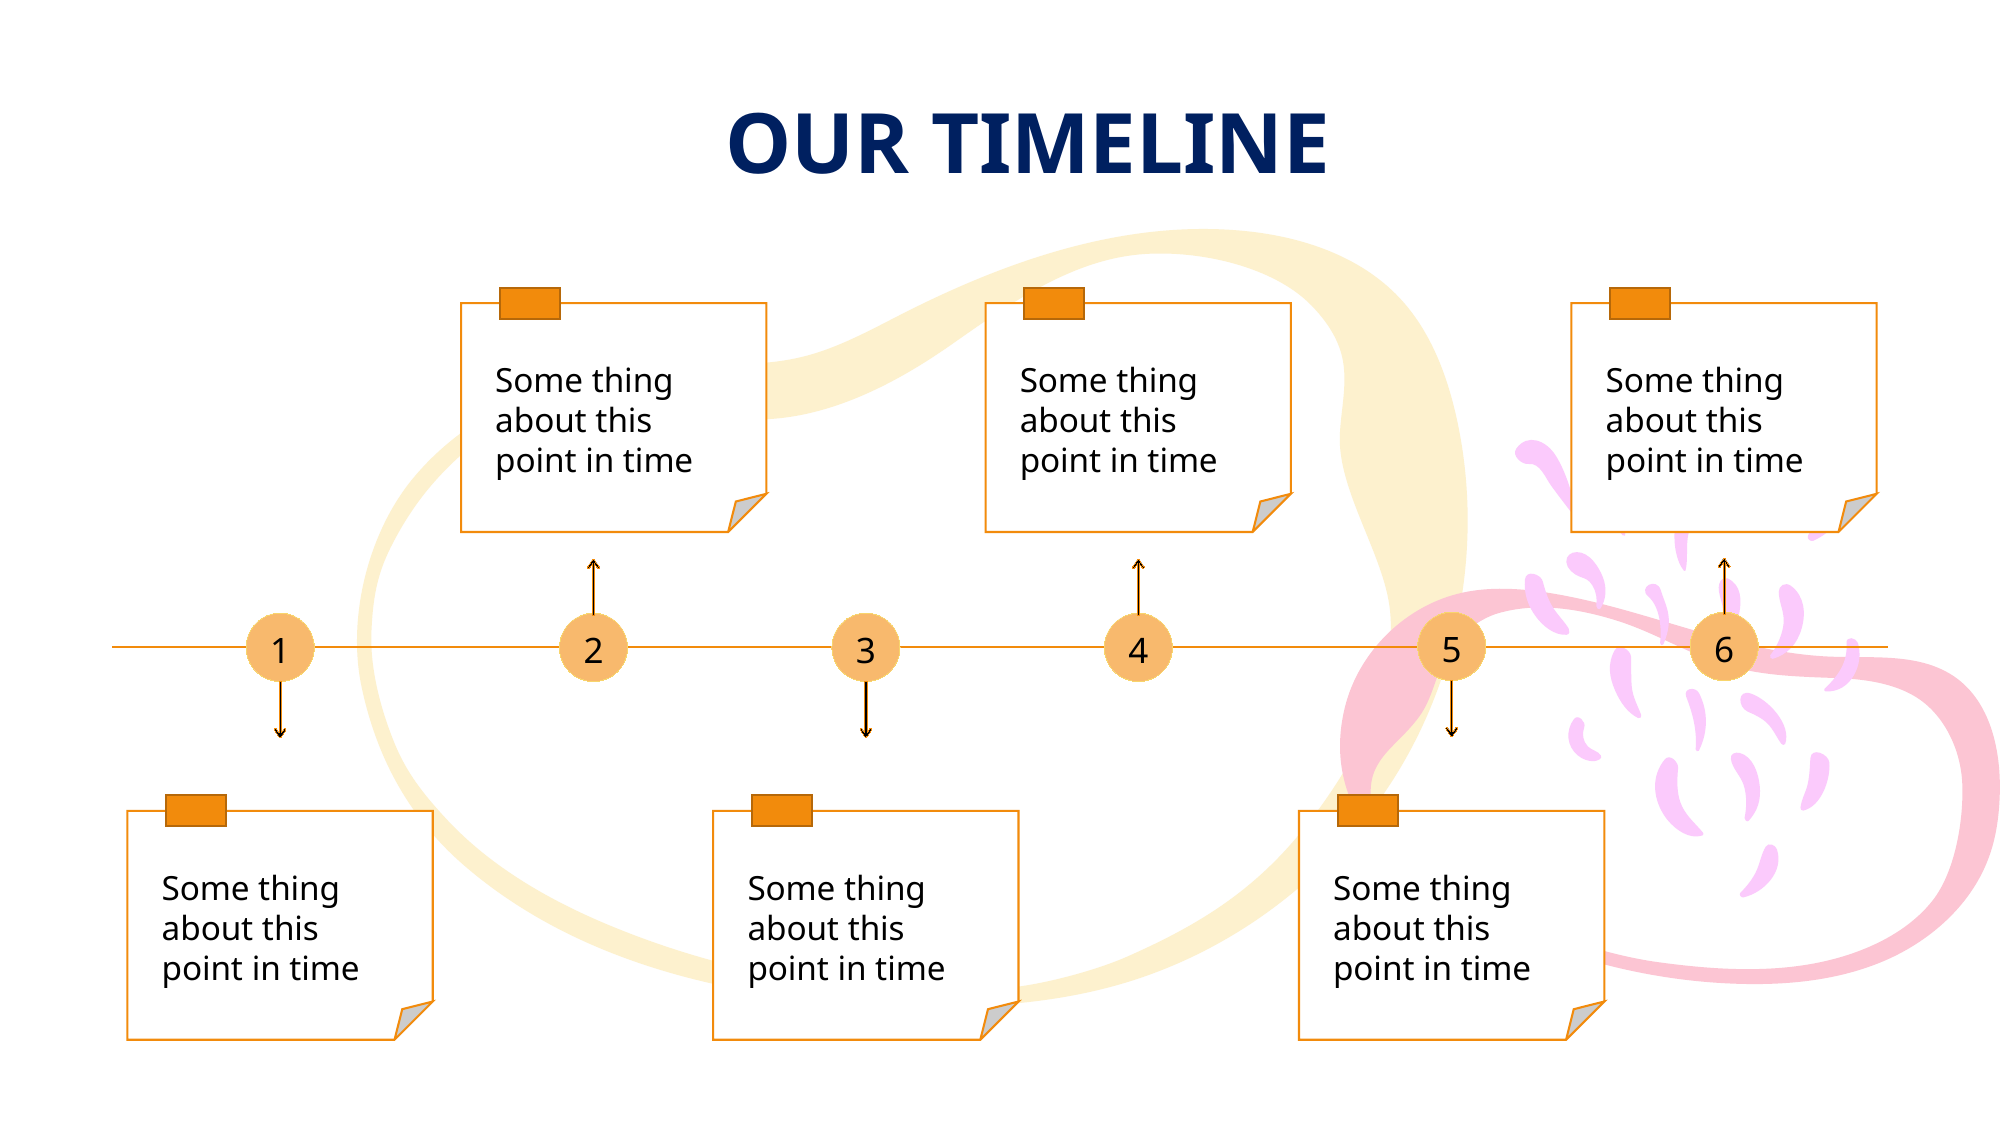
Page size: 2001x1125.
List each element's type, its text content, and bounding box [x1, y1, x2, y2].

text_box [1689, 558, 1759, 681]
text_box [461, 287, 767, 533]
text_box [127, 795, 433, 1040]
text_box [985, 287, 1291, 533]
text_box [1571, 287, 1877, 533]
title OUR TIMELINE [137, 64, 1918, 229]
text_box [1417, 612, 1486, 737]
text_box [559, 558, 628, 682]
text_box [245, 613, 315, 738]
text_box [713, 795, 1019, 1040]
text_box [1298, 795, 1605, 1040]
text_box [1104, 558, 1173, 682]
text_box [831, 613, 901, 738]
